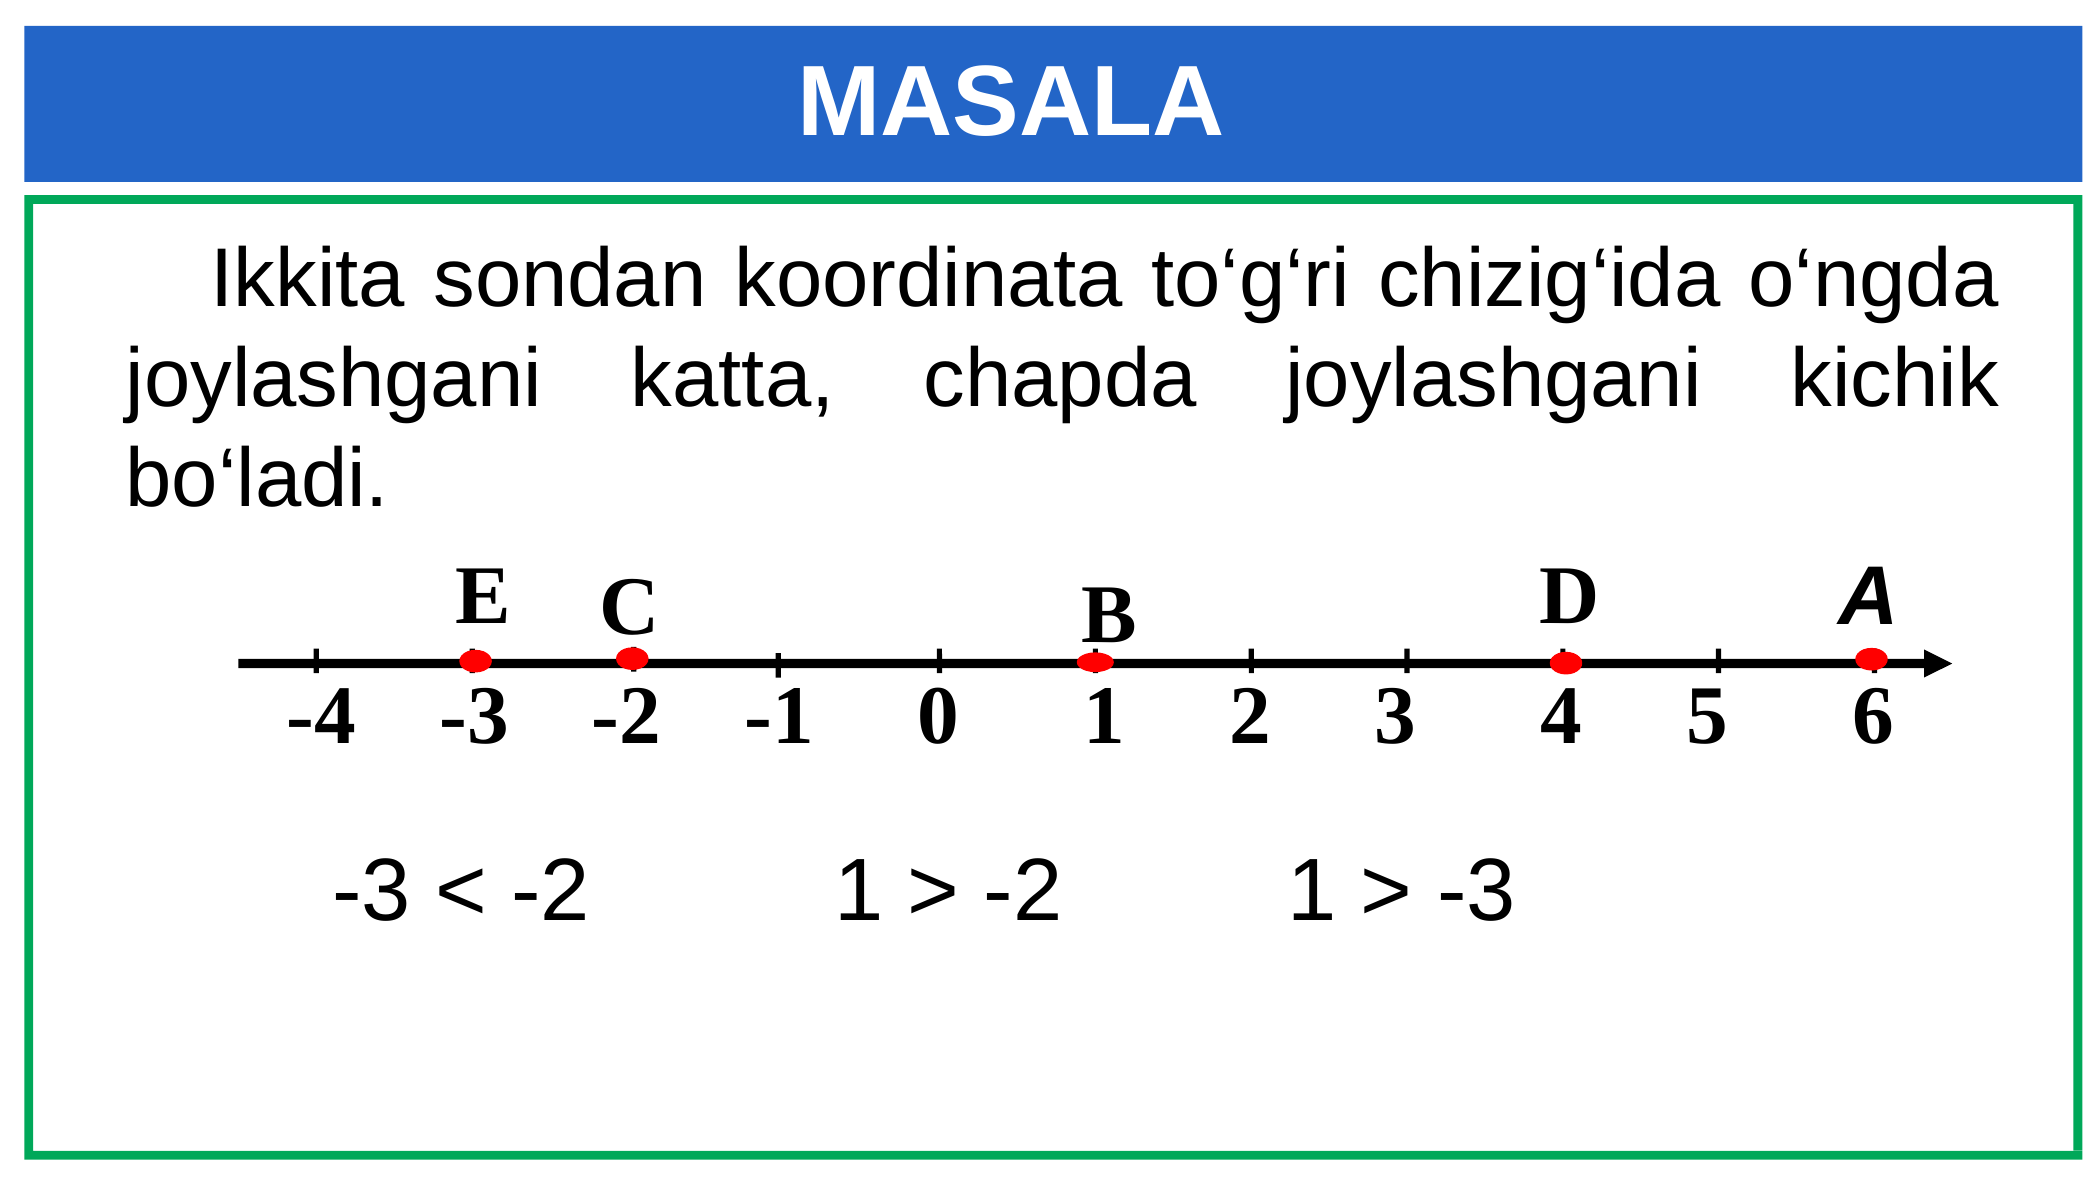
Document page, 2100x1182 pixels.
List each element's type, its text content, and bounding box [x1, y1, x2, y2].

text_box 1 > -2 [819, 824, 1078, 946]
text_box B [1063, 550, 1156, 663]
text_box [1077, 653, 1114, 672]
text_box [616, 648, 648, 670]
text_box А [1820, 532, 1918, 651]
text_box 1 > -3 [1272, 824, 1532, 946]
text_box -3 < -2 [317, 824, 606, 946]
text_box [1886, 657, 1953, 670]
text_box [460, 650, 492, 672]
text_box C [581, 542, 678, 661]
text_box [1550, 652, 1582, 674]
text_box E [436, 531, 529, 650]
text_box D [1522, 531, 1619, 650]
text_box Ikkita sondan koordinata to‘g‘ri chizig‘ida o‘ngda joylashgani katta, chapda joylashgani kichik bo‘ladi. [110, 216, 2015, 531]
text_box B [1063, 664, 1081, 669]
text_box [1856, 648, 1887, 670]
text_box B [1109, 664, 1156, 669]
text_box MASALA [59, 28, 1963, 163]
text_box -4 -3 -2 -1 0 1 2 3 4 5 6 [165, 582, 1926, 741]
